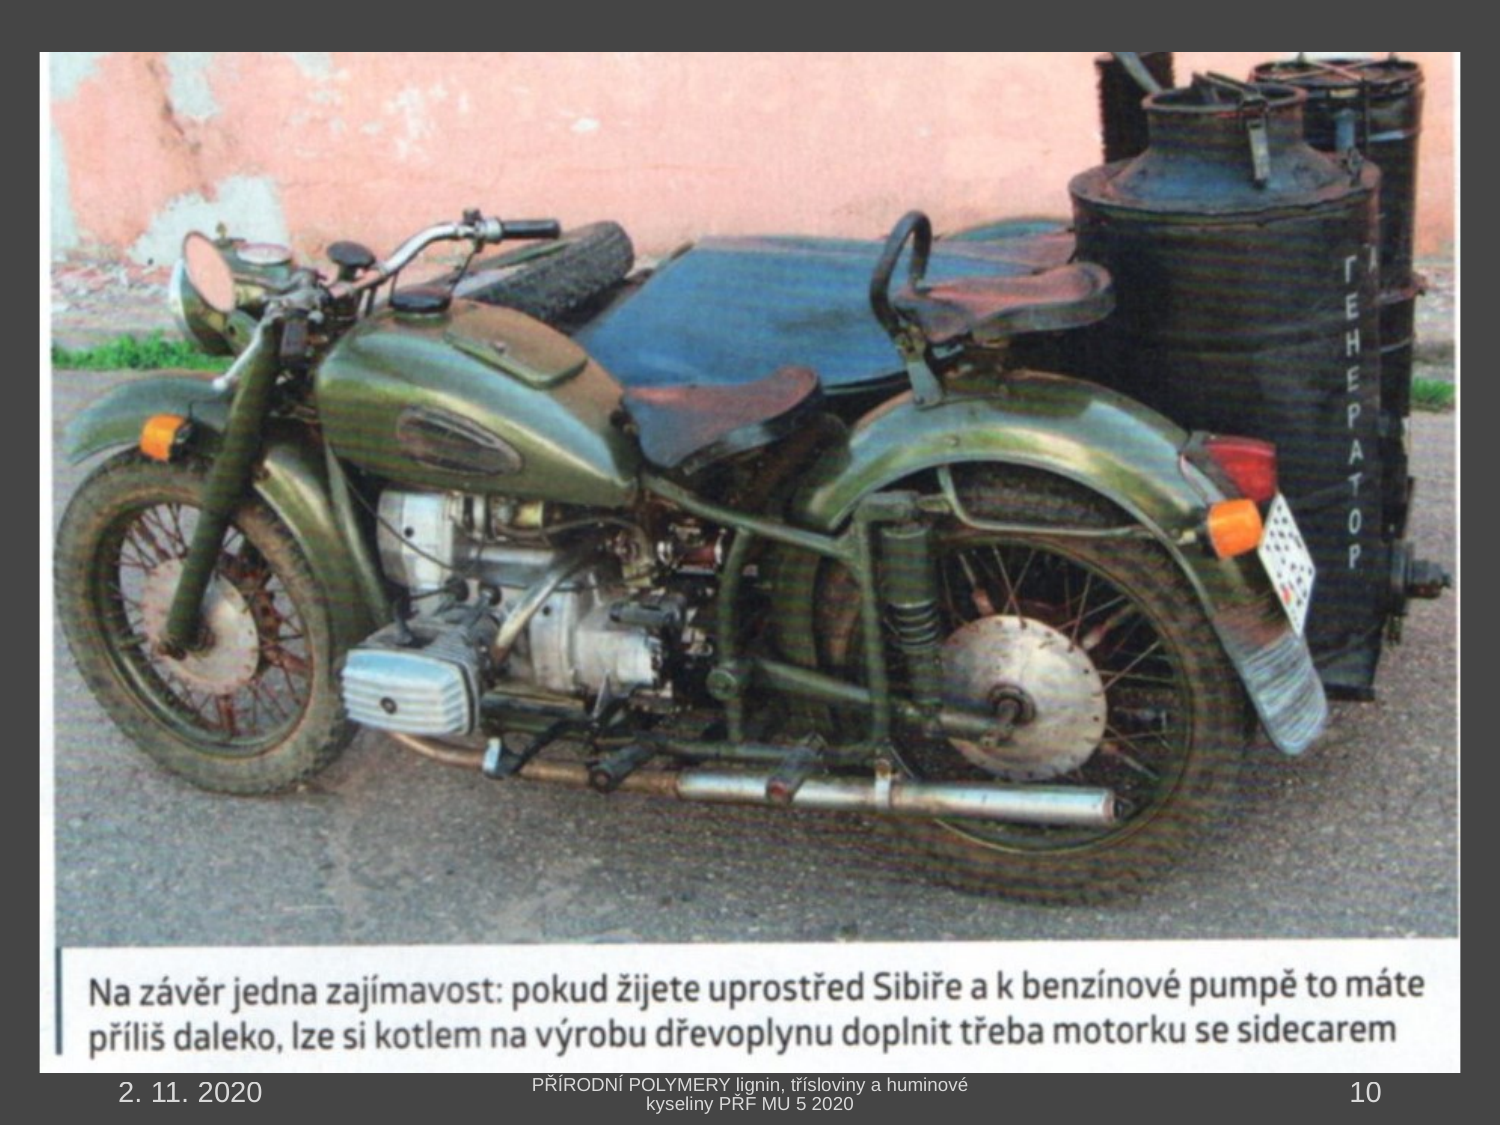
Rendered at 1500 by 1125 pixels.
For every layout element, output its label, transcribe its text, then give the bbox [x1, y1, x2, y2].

slide_number 2. 11. 2020 [102, 1082, 441, 1125]
footer PŘÍRODNÍ POLYMERY lignin, třísloviny a huminové kyseliny PŘF MU 5 2020 [496, 1082, 1004, 1125]
slide_number 10 [1059, 1082, 1398, 1125]
picture [39, 52, 1461, 1073]
